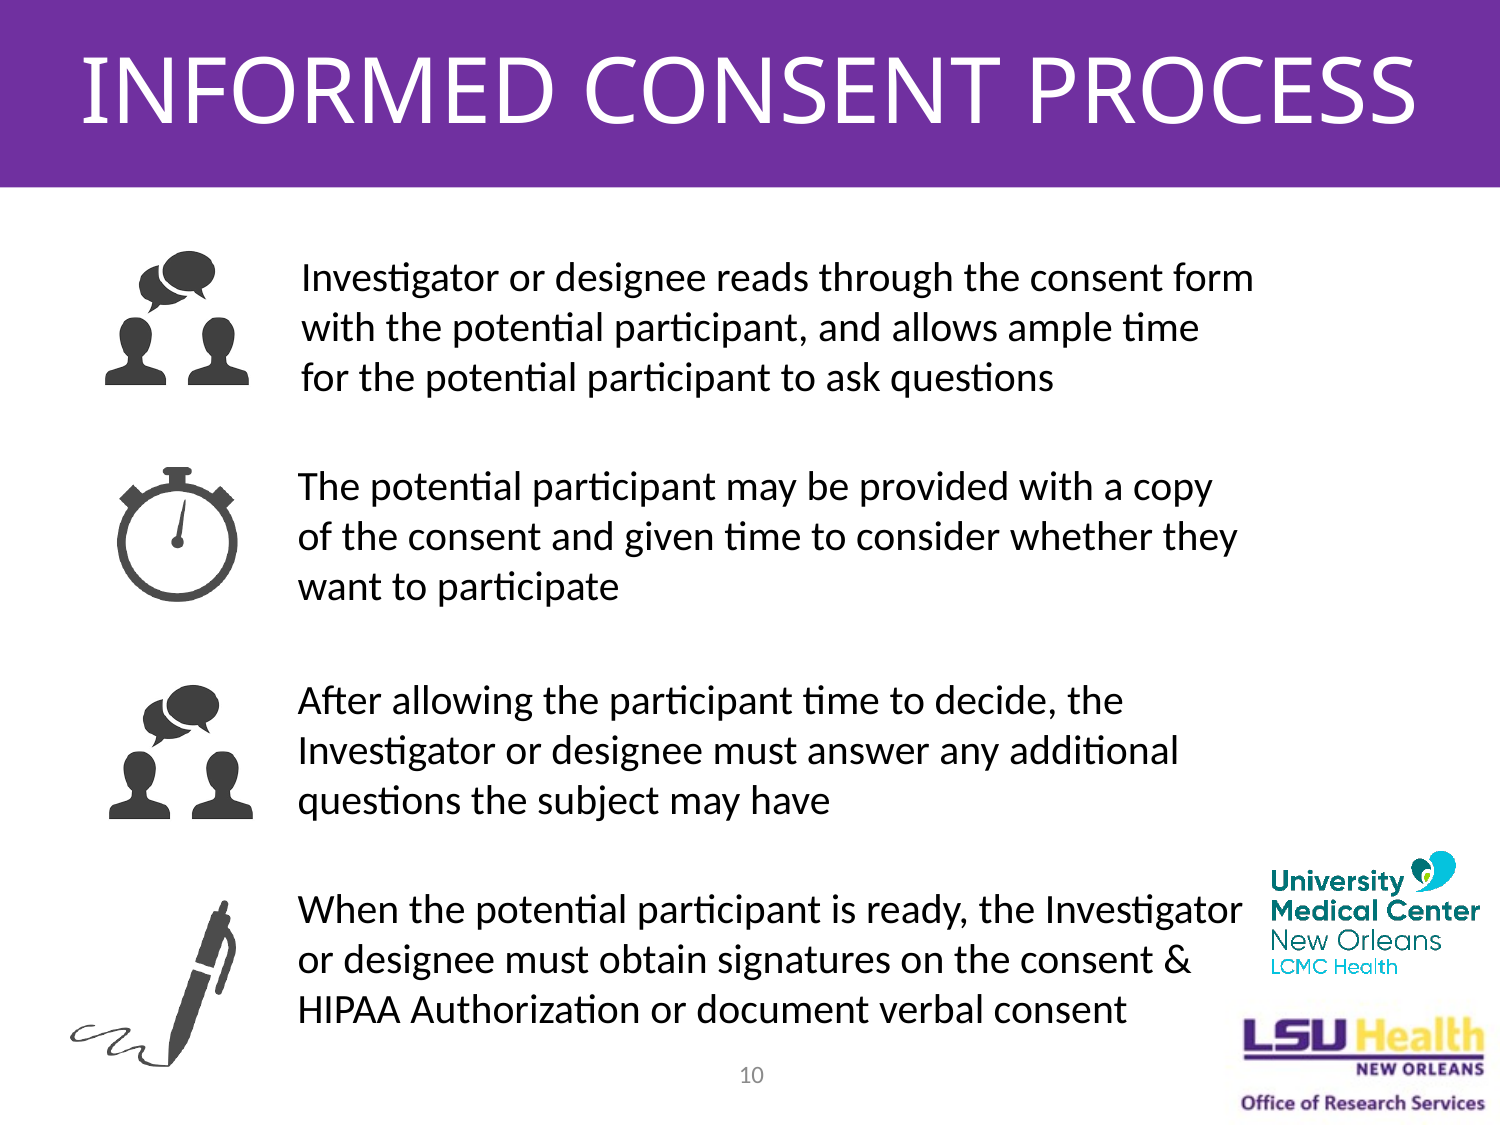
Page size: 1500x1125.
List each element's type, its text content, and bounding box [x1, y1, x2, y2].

title INFORMED CONSENT PROCESS [0, 0, 1500, 188]
text_box When the potential participant is ready, the Investigator or designee must obtain signatures on the consent & HIPAA Authorization or document verbal consent [282, 874, 1269, 1040]
picture [0, 188, 1500, 1125]
text_box After allowing the participant time to decide, the Investigator or designee must answer any additional questions the subject may have [287, 665, 1269, 831]
text_box The potential participant may be provided with a copy of the consent and given time to consider whether they want to participate [282, 451, 1269, 617]
text_box Investigator or designee reads through the consent form with the potential participant, and allows ample time for the potential participant to ask questions [286, 242, 1272, 408]
slide_number 10 [701, 1044, 802, 1104]
